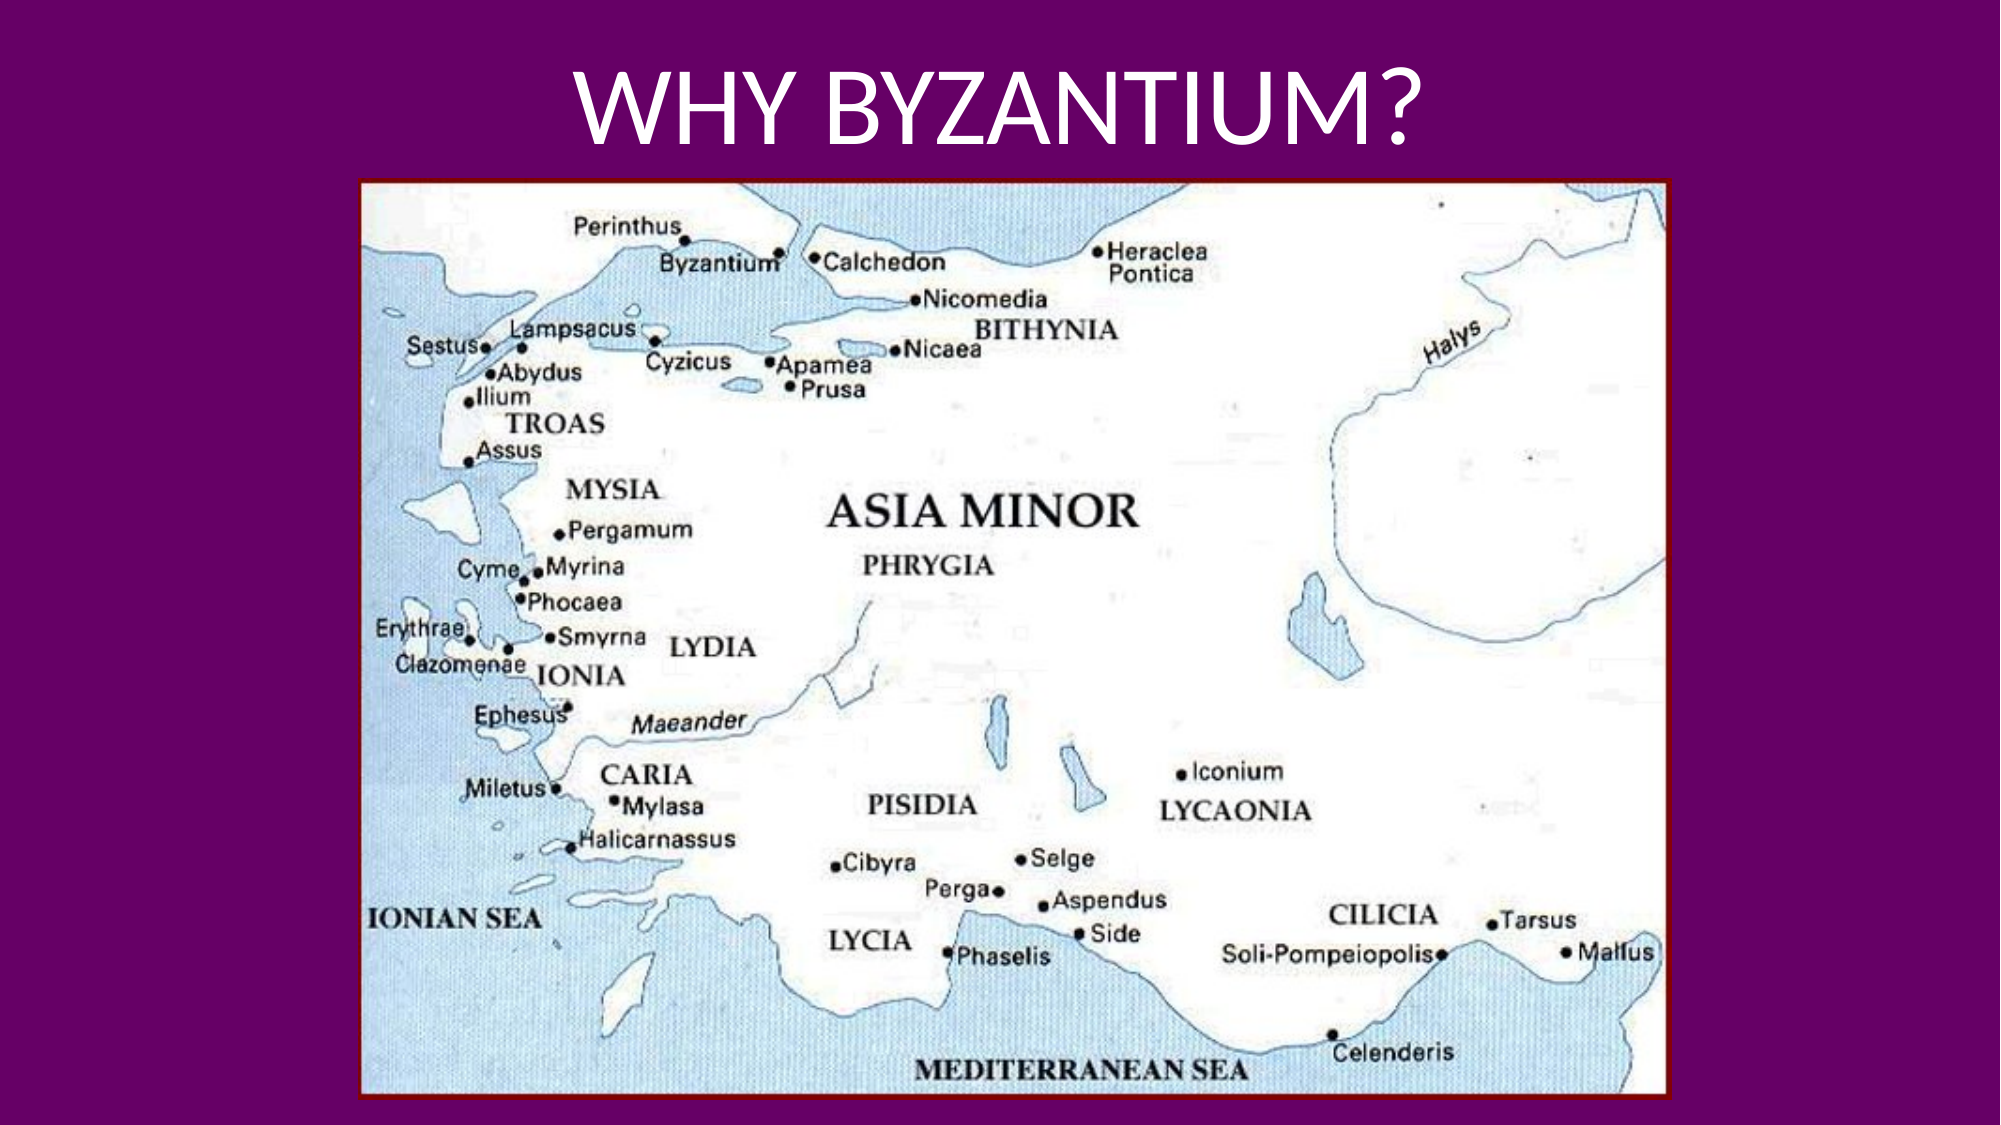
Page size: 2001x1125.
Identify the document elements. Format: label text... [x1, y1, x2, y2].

title WHY BYZANTIUM? [362, 5, 1638, 177]
picture [358, 178, 1672, 1101]
